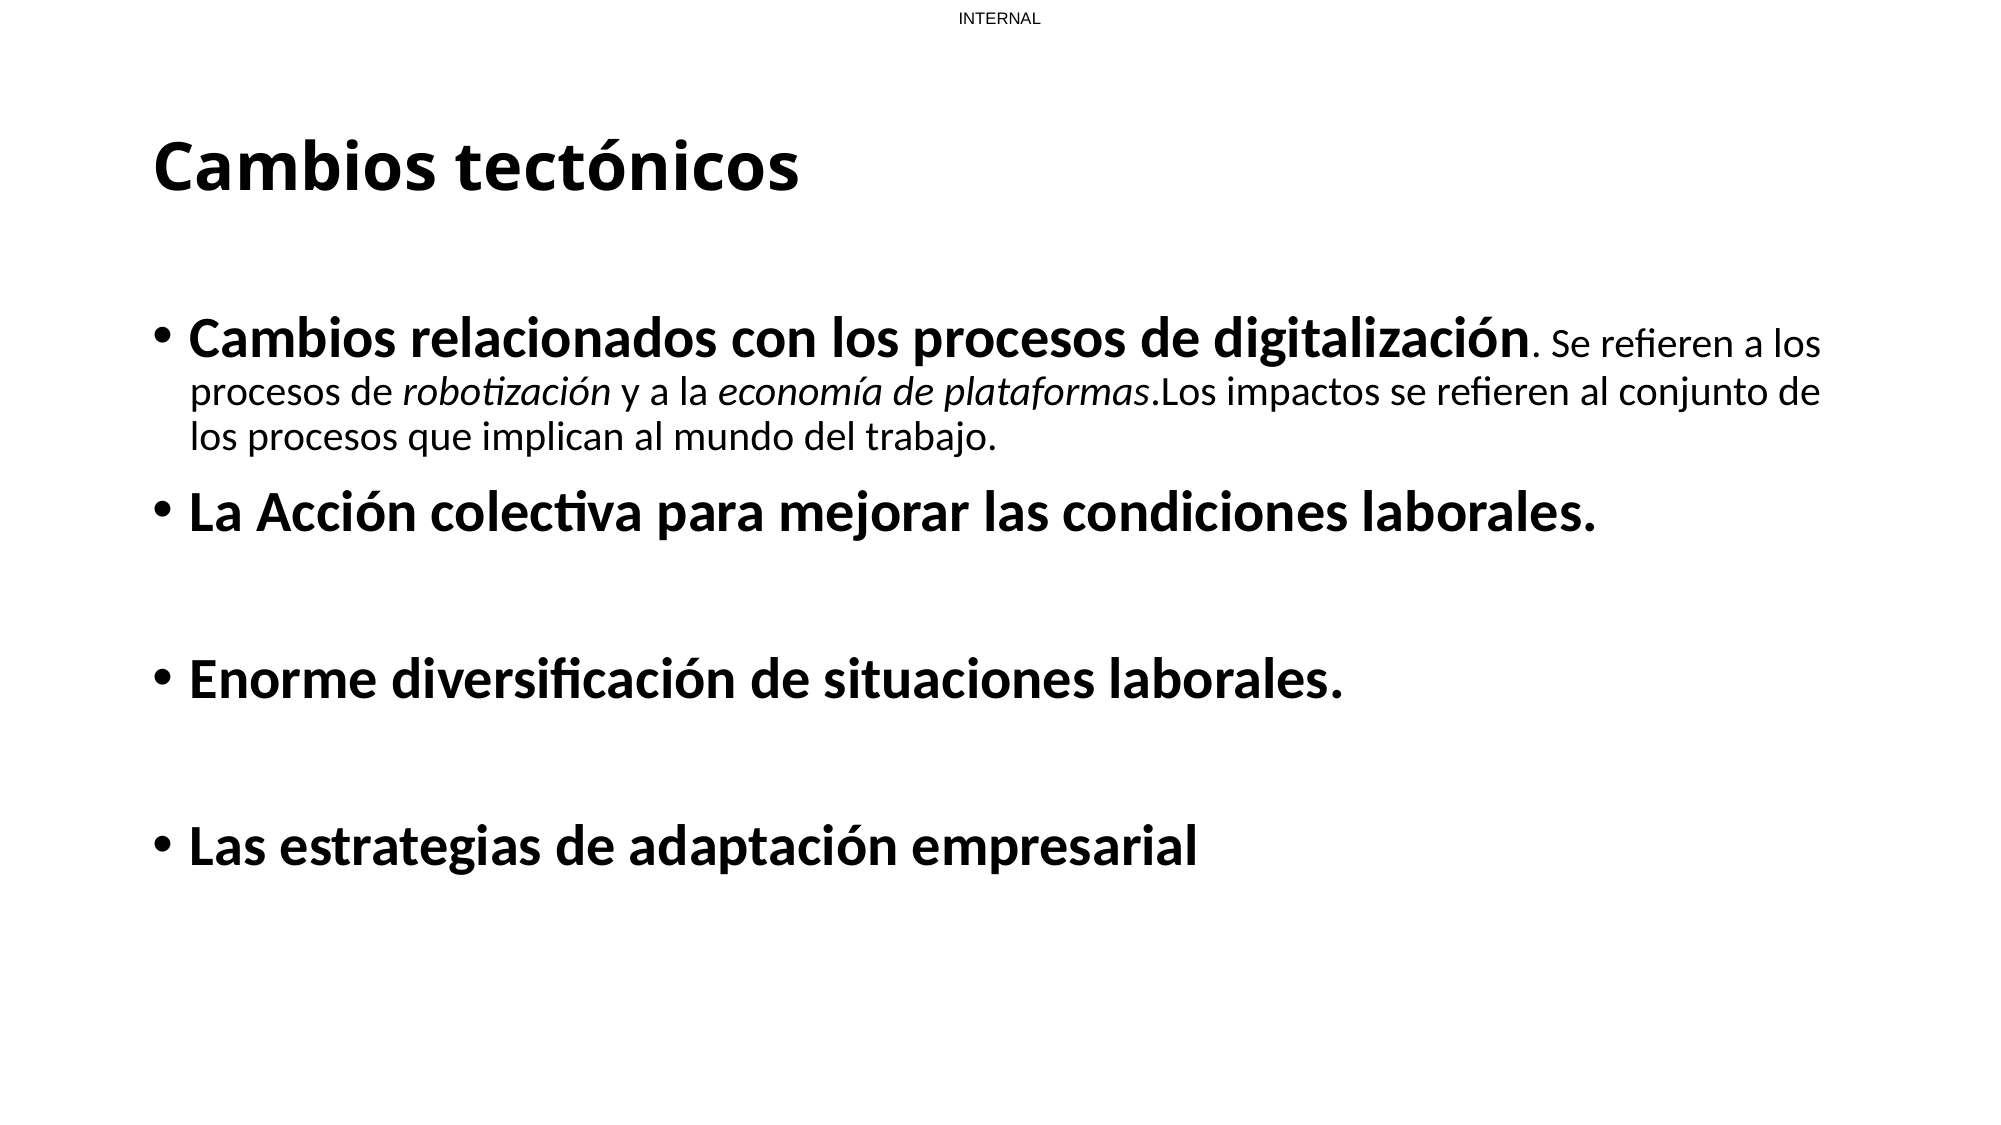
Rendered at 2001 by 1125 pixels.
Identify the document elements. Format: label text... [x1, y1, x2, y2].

list Cambios relacionados con los procesos de digitalización. Se refieren a los procesos de robotización y a la economía de plataformas.Los impactos se refieren al conjunto de los procesos que implican al mundo del trabajo. La Acción colectiva para mejorar las condiciones laborales. Enorme diversificación de situaciones laborales. Las estrategias de adaptación empresarial [137, 299, 1863, 1014]
title Cambios tectónicos [137, 59, 1863, 278]
